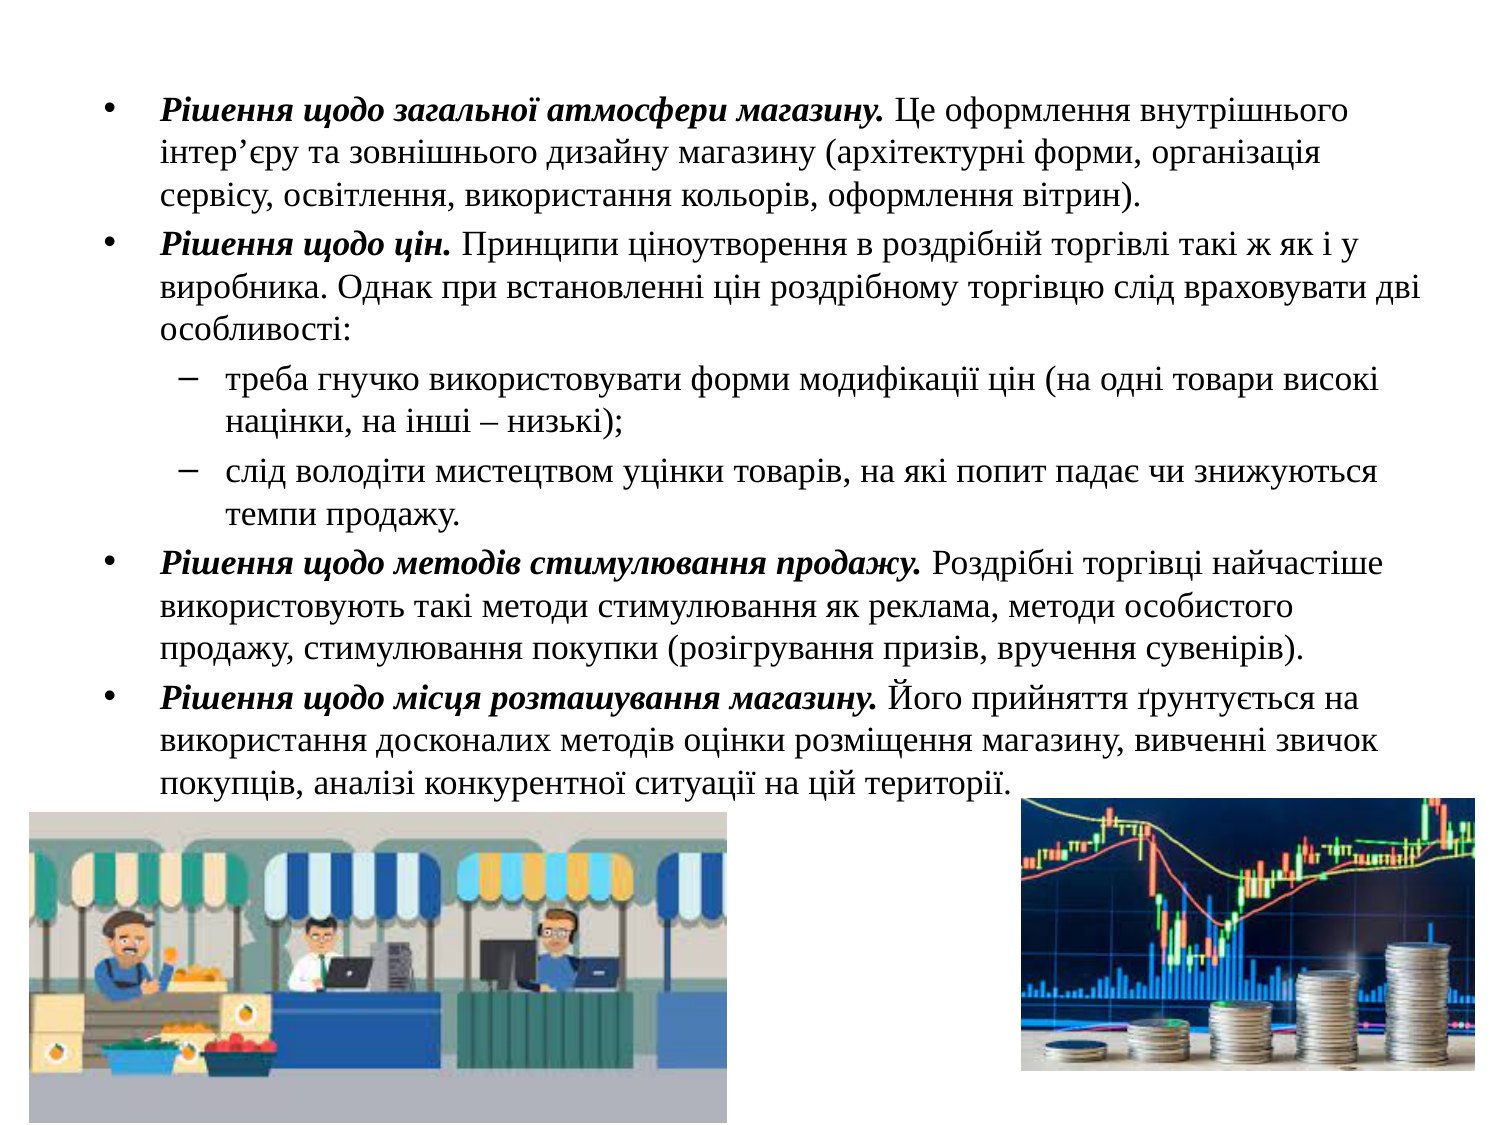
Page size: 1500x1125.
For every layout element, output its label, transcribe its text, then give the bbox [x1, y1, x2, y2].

list Рішення щодо загальної атмосфери магазину. Це оформлення внутрішнього інтер’єру та зовнішнього дизайну магазину (архітектурні форми, організація сервісу, освітлення, використання кольорів, оформлення вітрин). Рішення щодо цін. Принципи ціноутворення в роздрібній торгівлі такі ж як і у виробника. Однак при встановленні цін роздрібному торгівцю слід враховувати дві особливості: треба гнучко використовувати форми модифікації цін (на одні товари високі націнки, на інші – низькі); слід володіти мистецтвом уцінки товарів, на які попит падає чи знижуються темпи продажу. Рішення щодо методів стимулювання продажу. Роздрібні торгівці найчастіше використовують такі методи стимулювання як реклама, методи особистого продажу, стимулювання покупки (розігрування призів, вручення сувенірів). Рішення щодо місця розташування магазину. Його прийняття ґрунтується на використання досконалих методів оцінки розміщення магазину, вивченні звичок покупців, аналізі конкурентної ситуації на цій території. [88, 78, 1439, 821]
picture [29, 811, 727, 1123]
picture [1021, 798, 1476, 1071]
